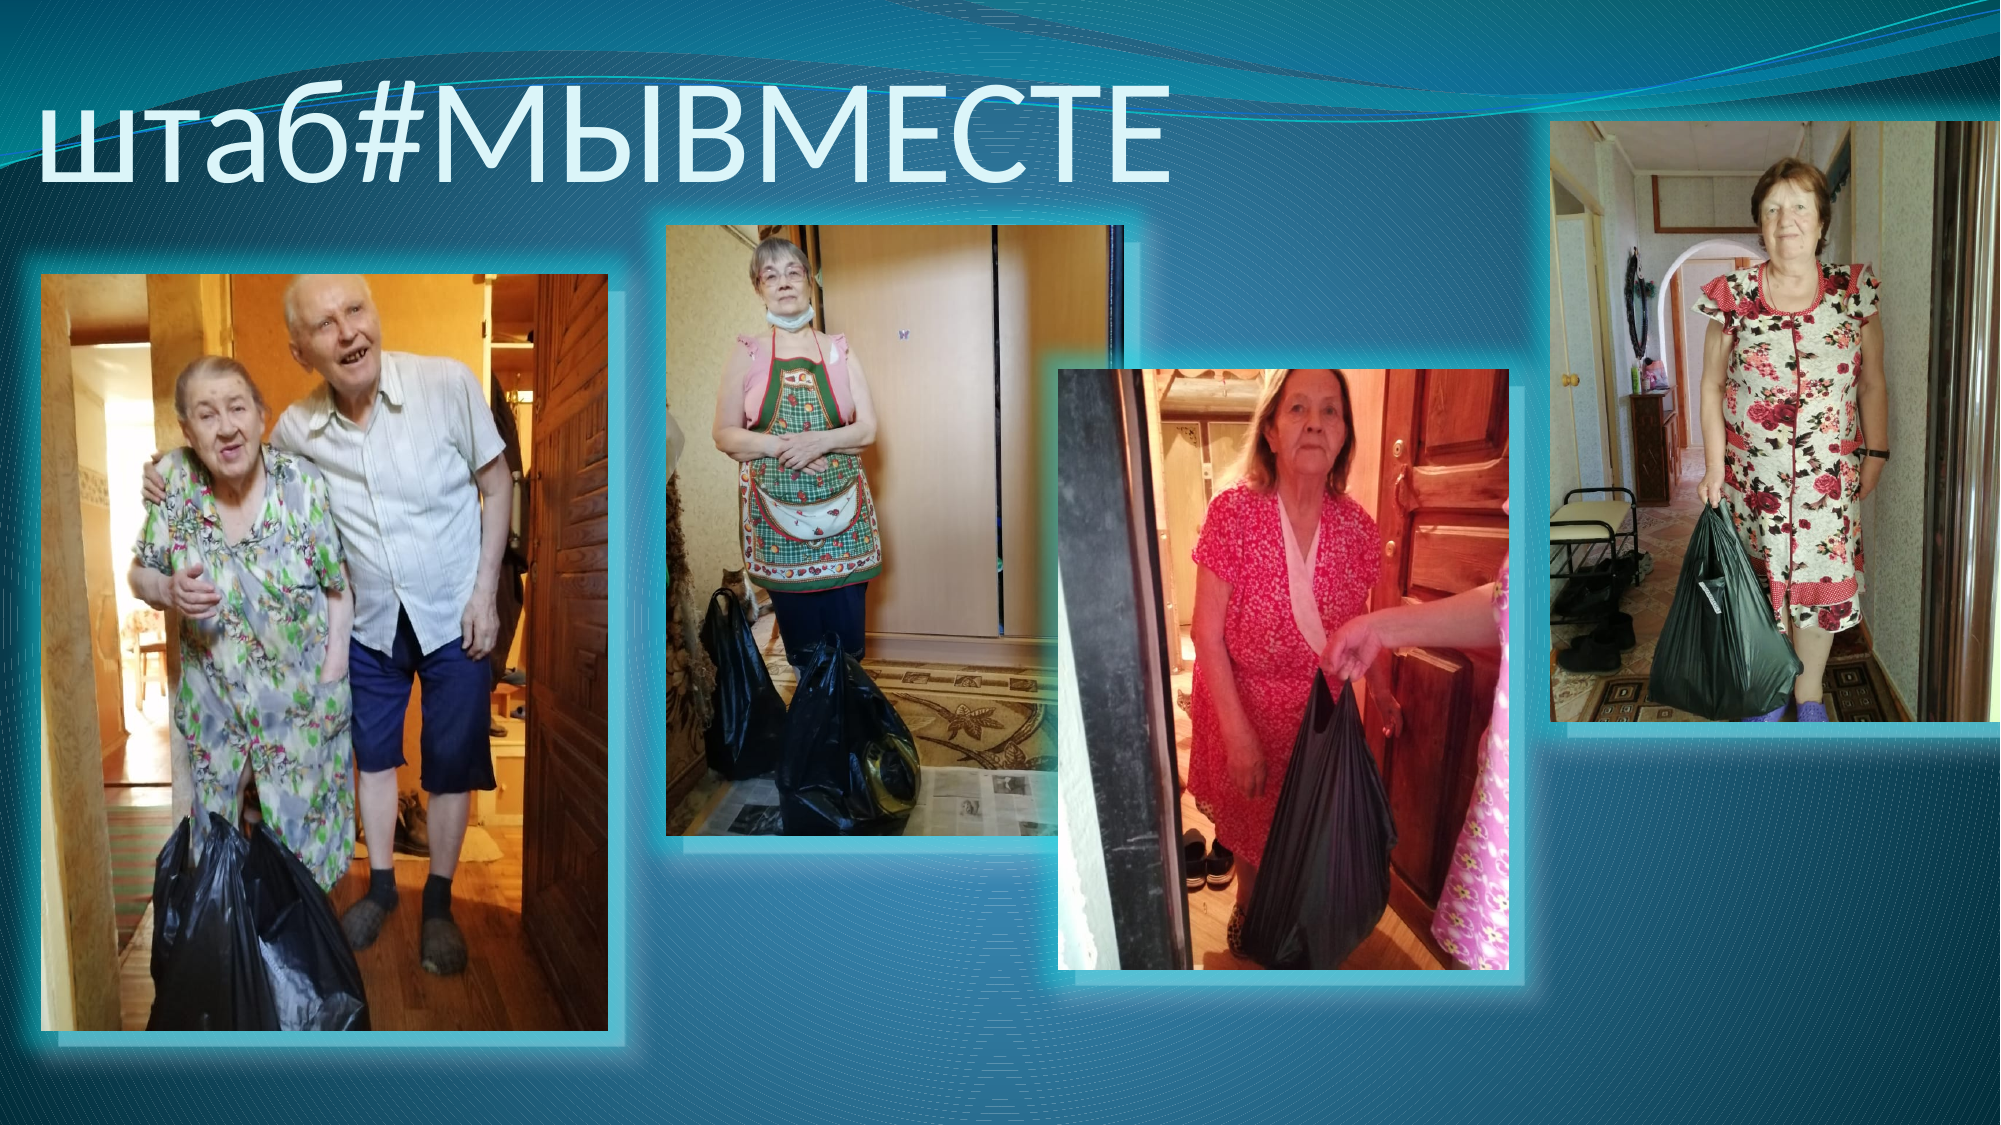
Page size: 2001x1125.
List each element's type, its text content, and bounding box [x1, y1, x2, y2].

picture [666, 225, 1509, 970]
picture [41, 274, 609, 1031]
text_box штаб#МЫВМЕСТЕ [19, 44, 1412, 220]
picture [1549, 121, 2000, 723]
